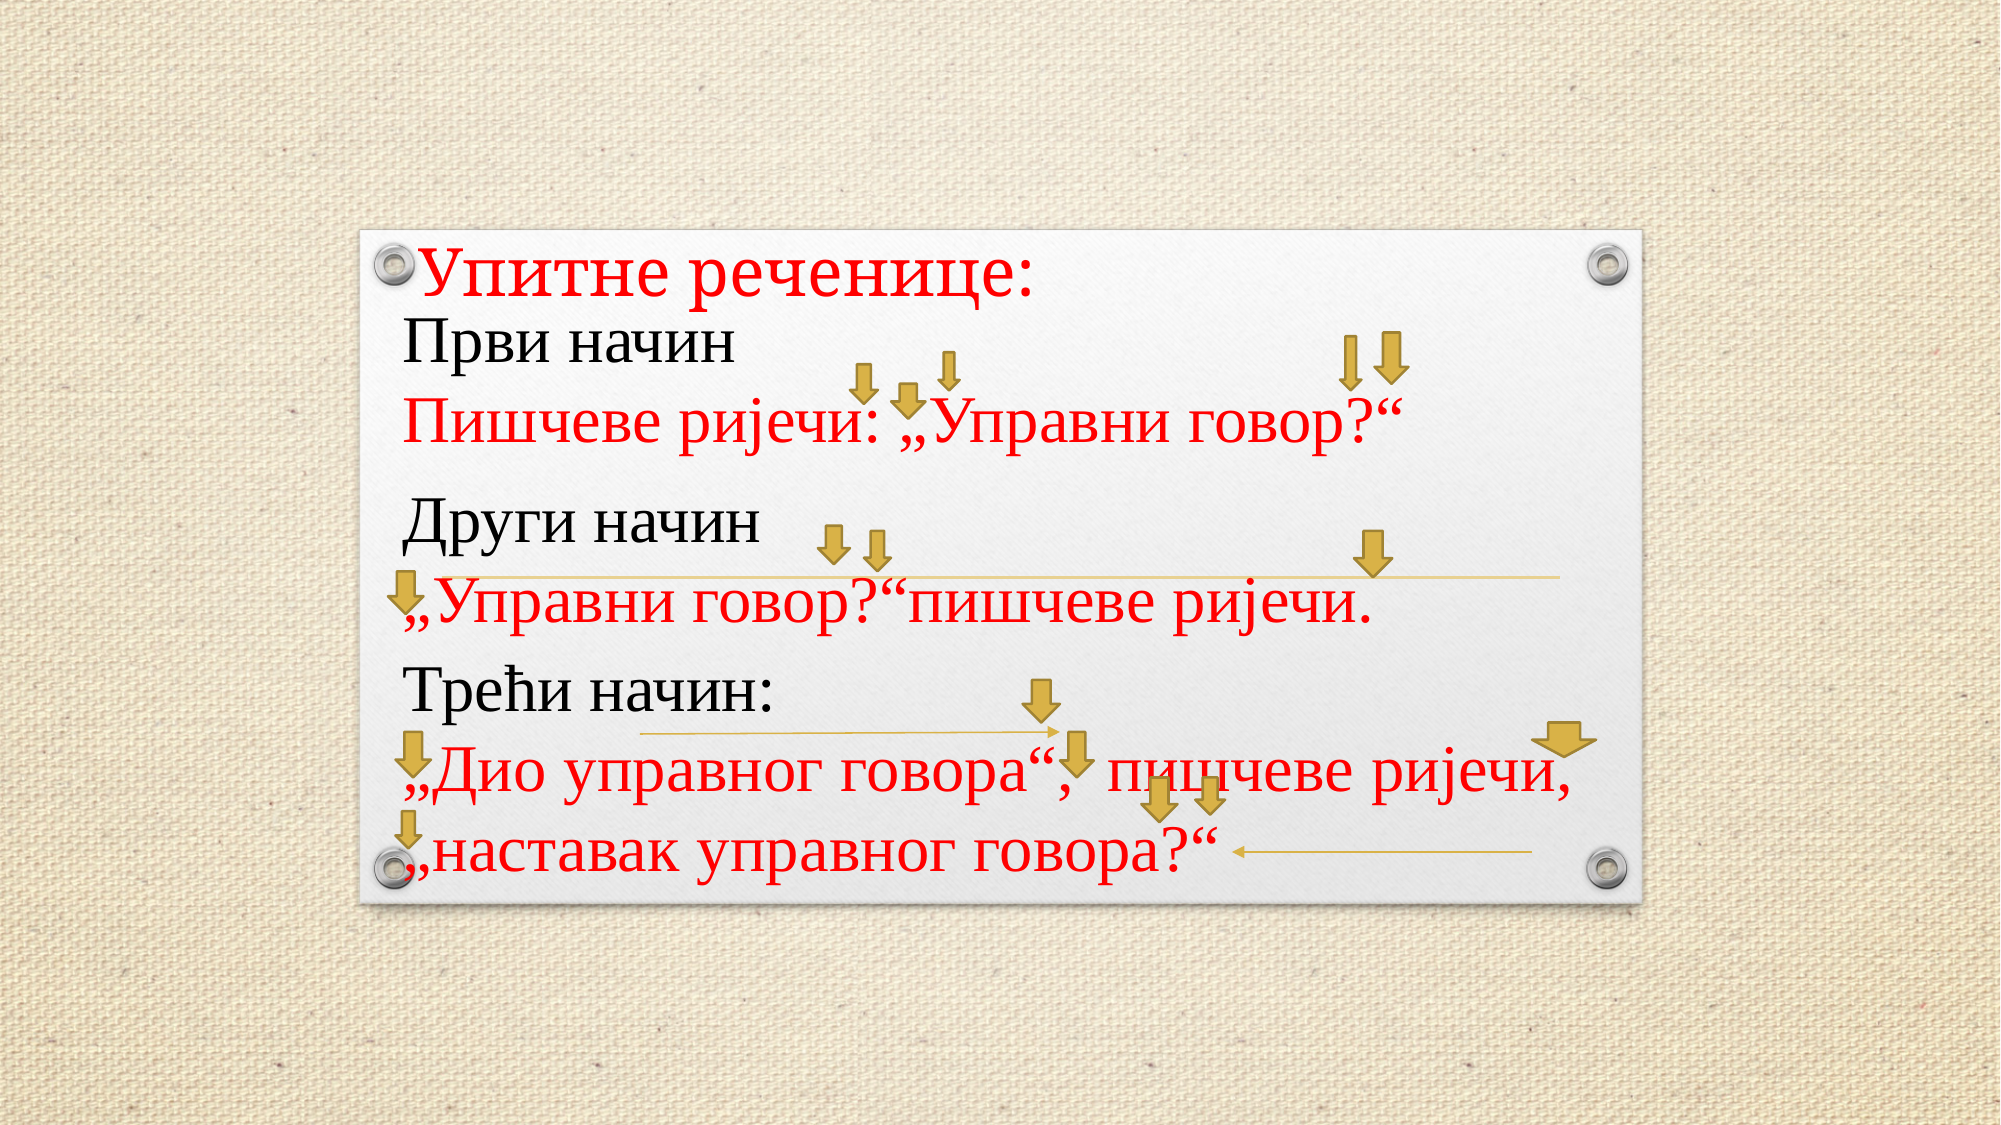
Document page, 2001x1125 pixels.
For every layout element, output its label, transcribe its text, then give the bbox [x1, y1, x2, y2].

text_box [1530, 721, 1598, 759]
text_box [386, 570, 425, 615]
text_box [394, 809, 423, 850]
picture [0, 0, 2001, 1125]
text_box [1352, 529, 1394, 579]
text_box [1021, 678, 1062, 724]
text_box [1338, 334, 1363, 392]
text_box [1058, 730, 1096, 779]
text_box [862, 529, 893, 573]
text_box [1140, 776, 1179, 824]
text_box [639, 731, 1061, 735]
text_box [394, 730, 433, 779]
text_box [1373, 331, 1410, 385]
text_box [889, 382, 927, 420]
text_box [816, 524, 852, 566]
text_box [848, 362, 880, 405]
text_box Први начин Пишчеве ријечи: „Управни говор?“ [387, 288, 1597, 464]
text_box [937, 350, 961, 392]
text_box [1194, 776, 1227, 816]
text_box Трећи начин: „Дио управног говора“, пишчеве ријечи, „наставак управног говора?“ [387, 637, 1785, 893]
text_box Упитне реченице: [403, 221, 1676, 317]
text_box Други начин „Управни говор?“пишчеве ријечи. [387, 468, 1533, 644]
